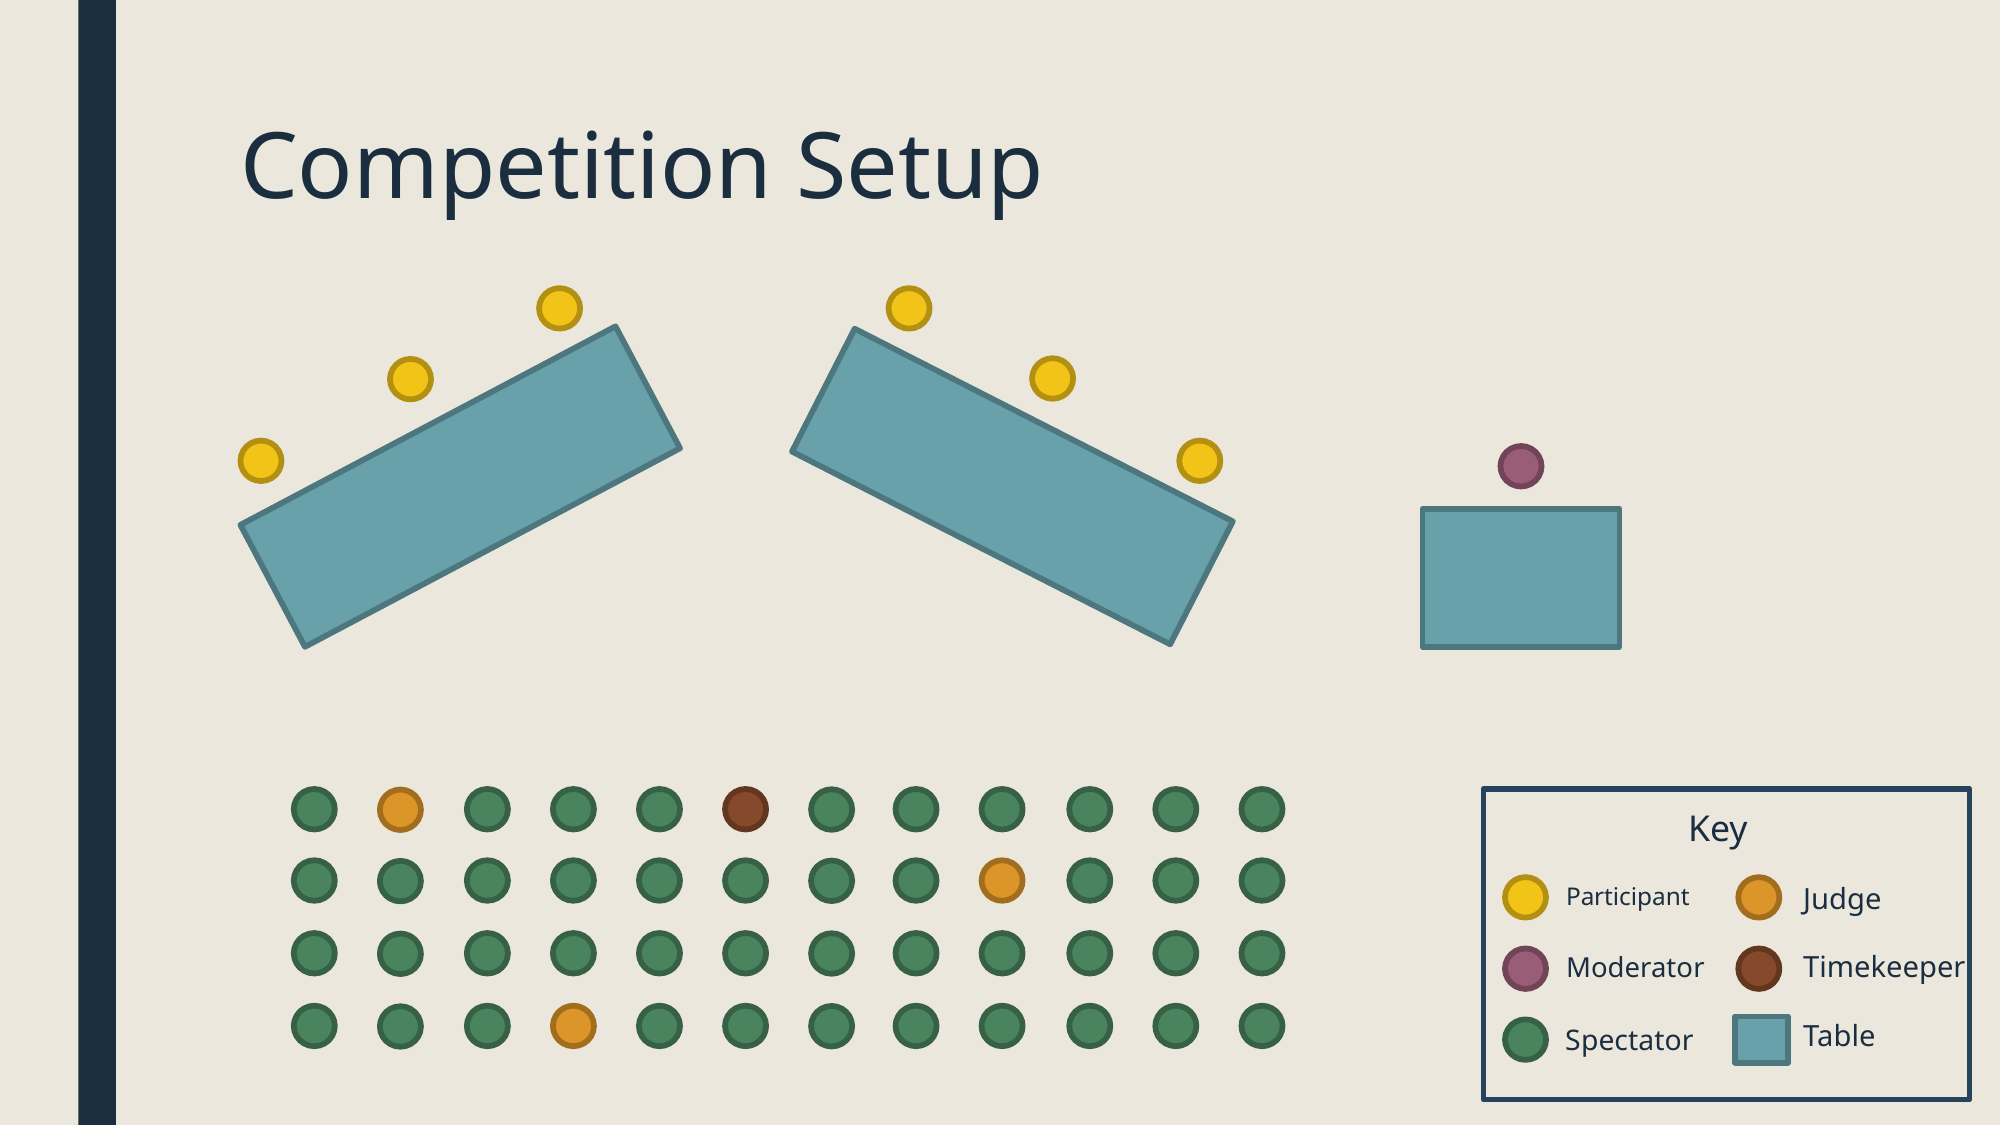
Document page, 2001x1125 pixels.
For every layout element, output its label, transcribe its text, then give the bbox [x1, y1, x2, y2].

text_box [290, 930, 338, 977]
text_box [1238, 857, 1286, 904]
text_box [1152, 1002, 1200, 1050]
title Competition Setup [225, 112, 1800, 357]
text_box [892, 930, 940, 977]
text_box [892, 786, 940, 833]
text_box [722, 857, 769, 904]
text_box [1066, 857, 1114, 904]
text_box [722, 1002, 769, 1050]
text_box [808, 930, 856, 977]
text_box [463, 1002, 511, 1050]
text_box [808, 786, 856, 833]
text_box [1066, 1002, 1114, 1050]
text_box [636, 930, 683, 977]
text_box [1497, 443, 1545, 490]
text_box [1152, 786, 1200, 833]
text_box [1483, 788, 1985, 1100]
text_box [636, 1002, 683, 1050]
text_box [892, 1002, 940, 1050]
text_box [1238, 786, 1286, 833]
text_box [240, 288, 673, 556]
text_box [978, 857, 1026, 904]
text_box [892, 857, 940, 904]
text_box [1152, 857, 1200, 904]
text_box [1152, 930, 1200, 977]
text_box [377, 930, 424, 977]
text_box [1420, 506, 1622, 650]
text_box [377, 1003, 424, 1050]
text_box [722, 930, 769, 977]
text_box [463, 786, 511, 833]
text_box [463, 857, 511, 904]
text_box [290, 786, 338, 833]
text_box [550, 857, 597, 904]
text_box [636, 857, 683, 904]
text_box [978, 930, 1026, 977]
text_box [978, 1002, 1026, 1050]
text_box [463, 930, 511, 977]
text_box [808, 857, 856, 904]
text_box [290, 1002, 338, 1050]
text_box [722, 786, 769, 833]
text_box [377, 858, 424, 905]
text_box [550, 786, 597, 833]
text_box [636, 786, 683, 833]
text_box [978, 786, 1026, 833]
text_box [550, 1002, 597, 1050]
text_box [808, 1003, 856, 1050]
text_box [1238, 930, 1286, 977]
text_box [1066, 930, 1114, 977]
text_box [377, 786, 424, 833]
text_box [1066, 786, 1114, 833]
text_box [1238, 1002, 1286, 1050]
text_box [290, 857, 338, 904]
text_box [800, 288, 1225, 556]
text_box [550, 930, 597, 977]
